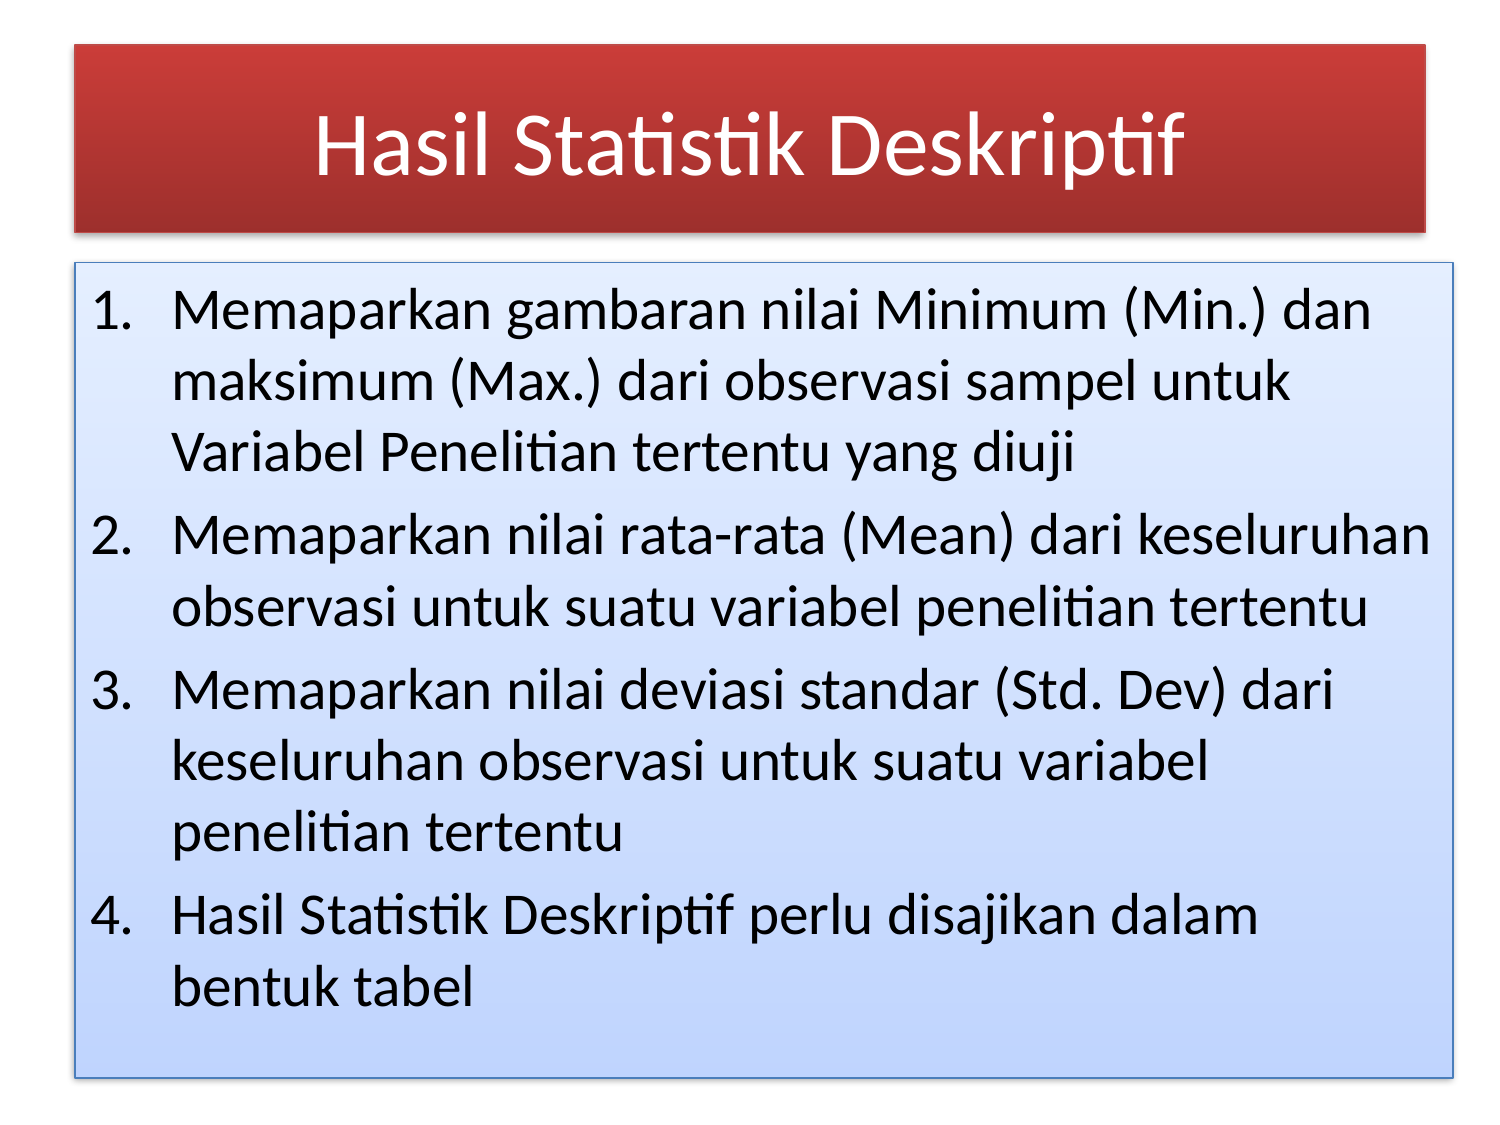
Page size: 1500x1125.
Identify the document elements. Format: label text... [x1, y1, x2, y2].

list Memaparkan gambaran nilai Minimum (Min.) dan maksimum (Max.) dari observasi sampel untuk Variabel Penelitian tertentu yang diuji Memaparkan nilai rata-rata (Mean) dari keseluruhan observasi untuk suatu variabel penelitian tertentu Memaparkan nilai deviasi standar (Std. Dev) dari keseluruhan observasi untuk suatu variabel penelitian tertentu Hasil Statistik Deskriptif perlu disajikan dalam bentuk tabel [74, 262, 1454, 1079]
title Hasil Statistik Deskriptif [74, 44, 1426, 233]
